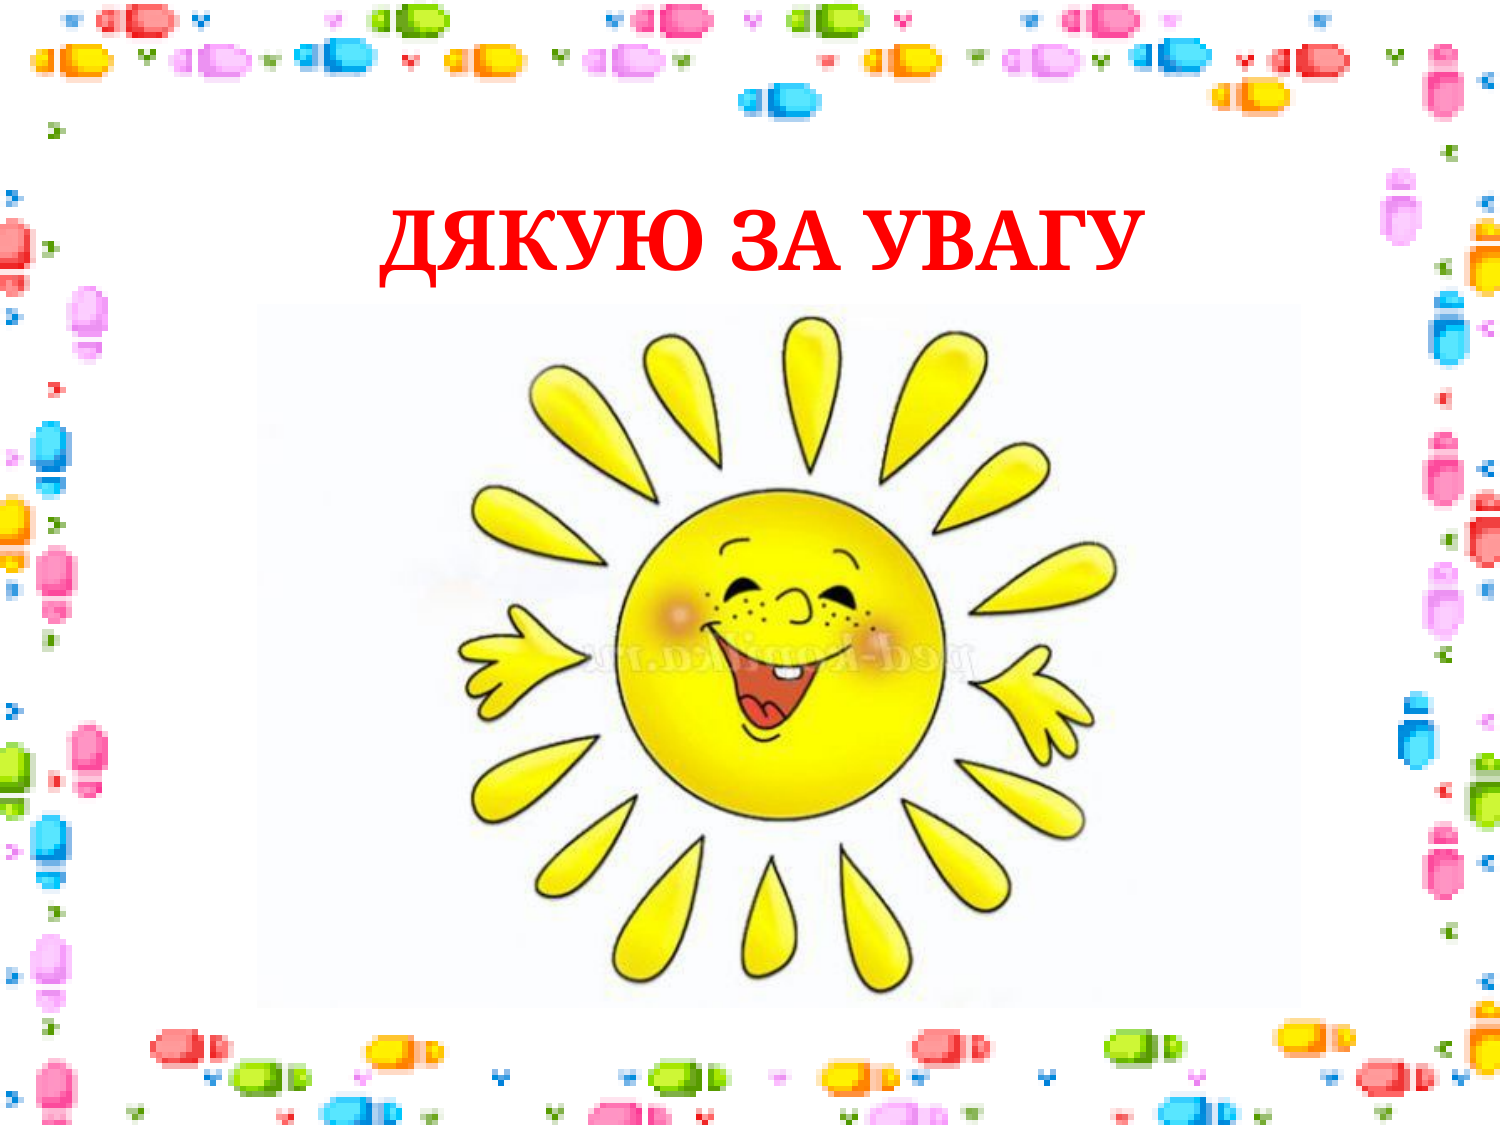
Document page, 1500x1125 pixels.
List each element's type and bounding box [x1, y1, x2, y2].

picture [257, 304, 1302, 1008]
list [0, 0, 1500, 1125]
